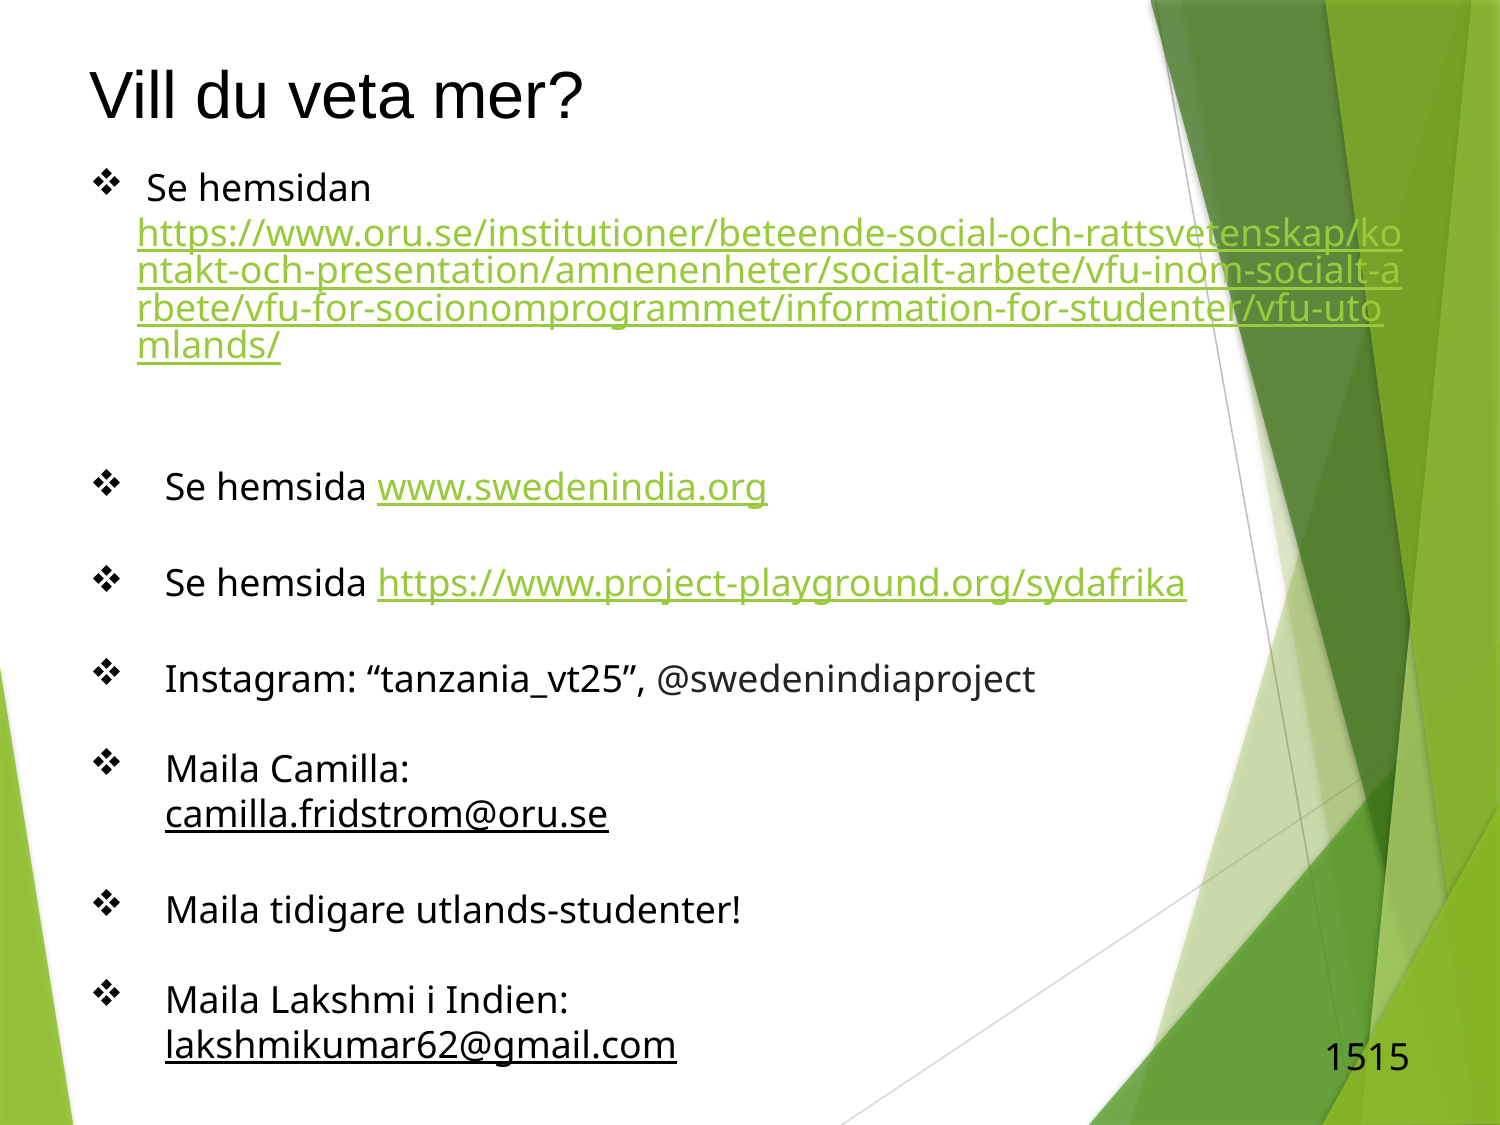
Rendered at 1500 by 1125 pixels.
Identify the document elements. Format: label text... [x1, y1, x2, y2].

text_box Vill du veta mer? [75, 45, 1196, 156]
text_box Se hemsidan https://www.oru.se/institutioner/beteende-social-och-rattsvetenskap/kontakt-och-presentation/amnenenheter/socialt-arbete/vfu-inom-socialt-arbete/vfu-for-socionomprogrammet/information-for-studenter/vfu-utomlands/ Se hemsida www.swedenindia.org Se hemsida https://www.project-playground.org/sydafrika Instagram: “tanzania_vt25”, @swedenindiaproject Maila Camilla: camilla.fridstrom@oru.se Maila tidigare utlands-studenter! Maila Lakshmi i Indien: lakshmikumar62@gmail.com [75, 156, 1425, 1006]
text_box 1515 [1074, 1025, 1425, 1100]
